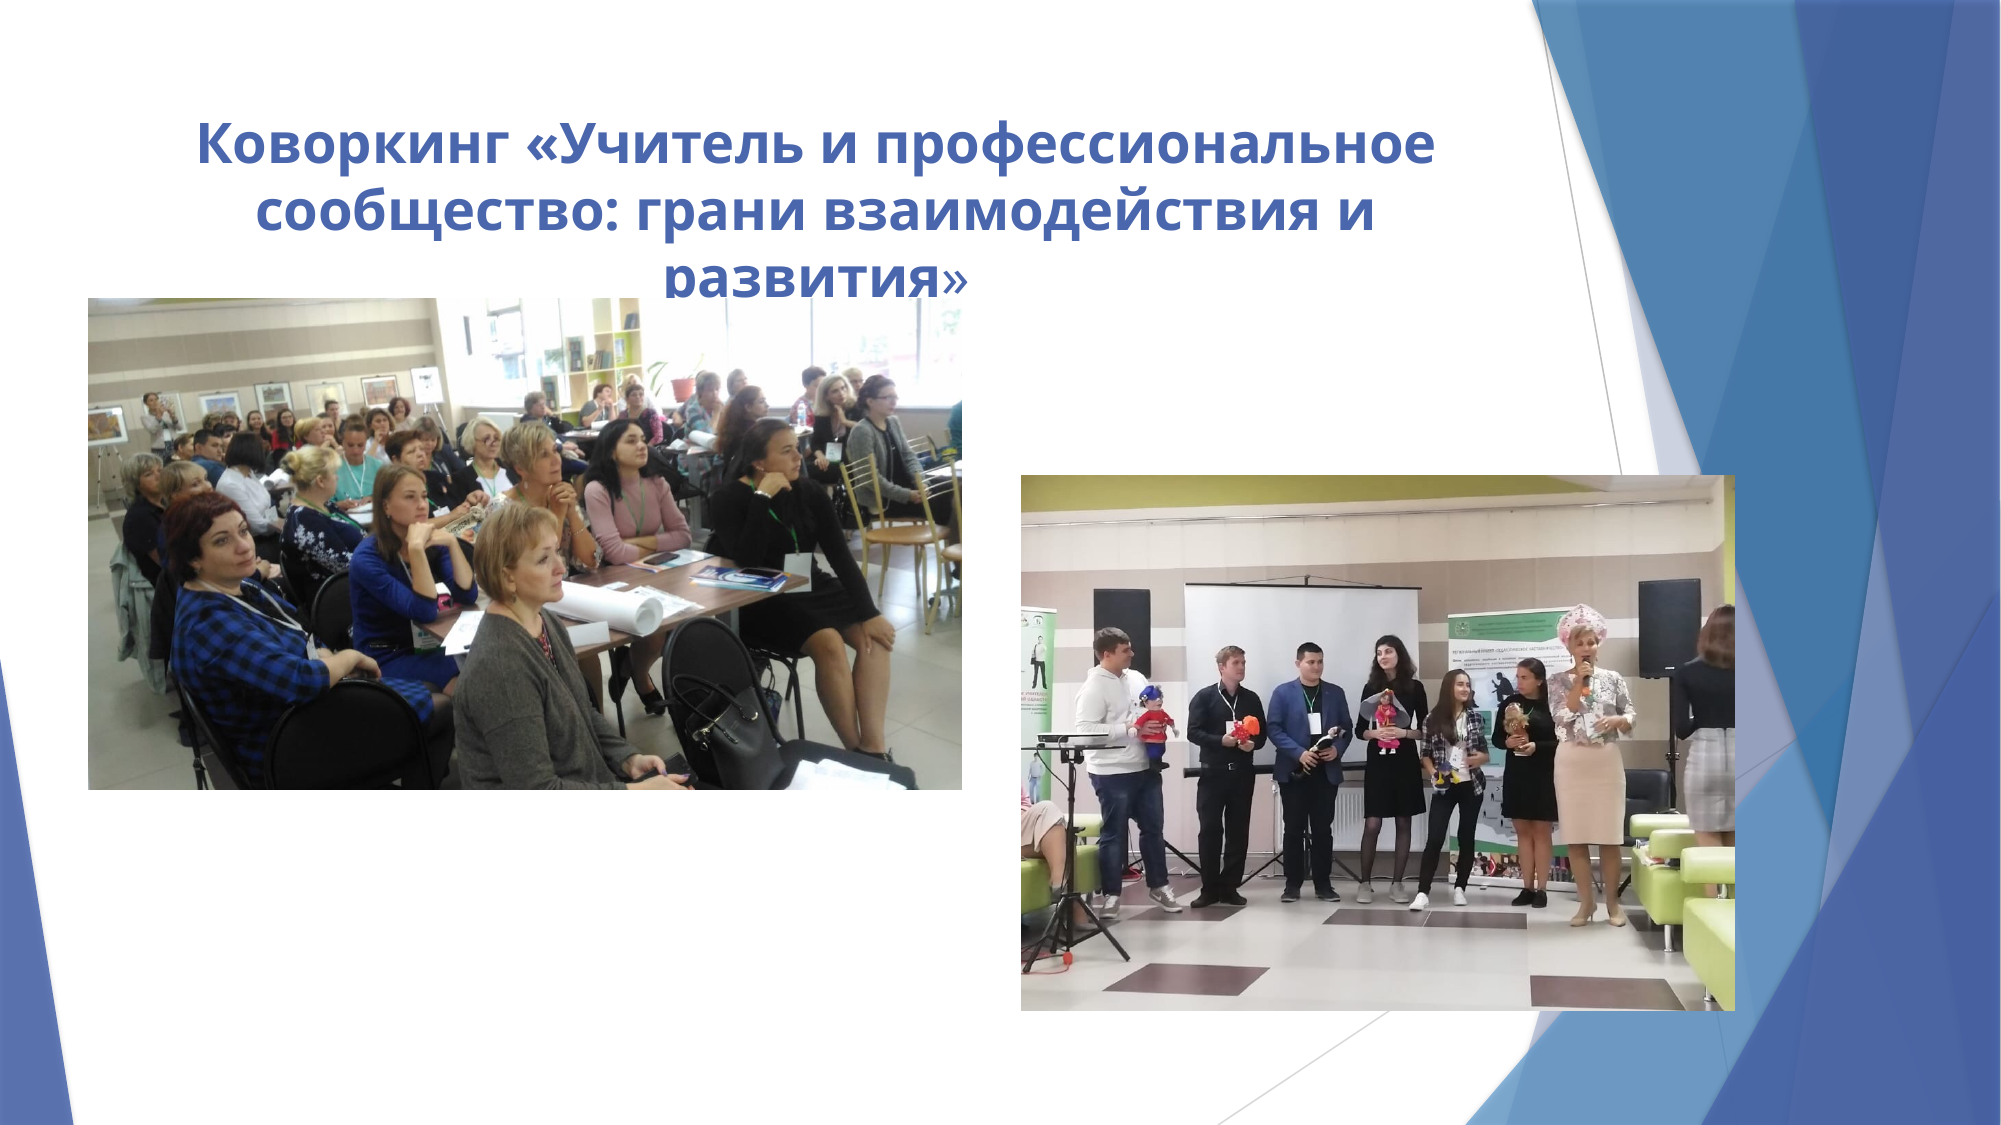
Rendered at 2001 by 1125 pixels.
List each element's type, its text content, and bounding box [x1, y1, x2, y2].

title Коворкинг «Учитель и профессиональное сообщество: грани взаимодействия и развития» [111, 99, 1522, 317]
picture [1021, 475, 1735, 1011]
picture [88, 297, 962, 790]
